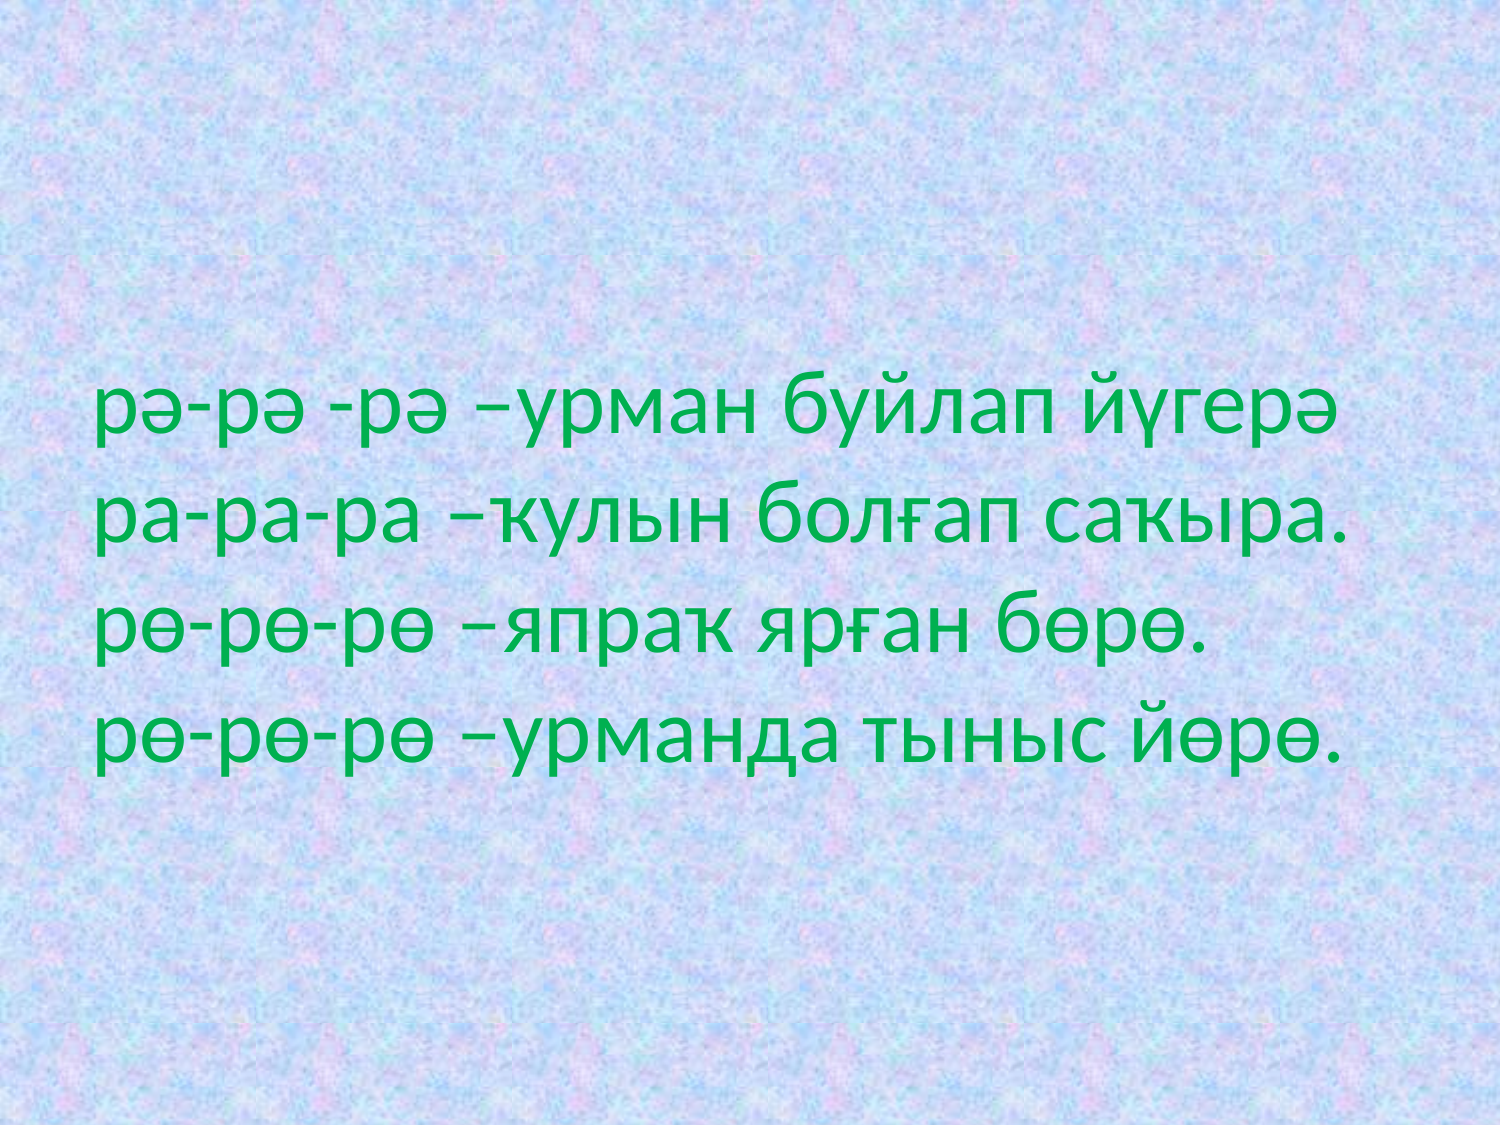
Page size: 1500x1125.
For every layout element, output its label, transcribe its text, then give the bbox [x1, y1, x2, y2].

title рә-рә -рә –урман буйлап йүгерә ра-ра-ра –ҡулын болғап саҡыра. рө-рө-рө –япраҡ ярған бөрө. рө-рө-рө –урманда тыныс йөрө. [76, 42, 1427, 1080]
picture [0, 0, 1500, 1125]
